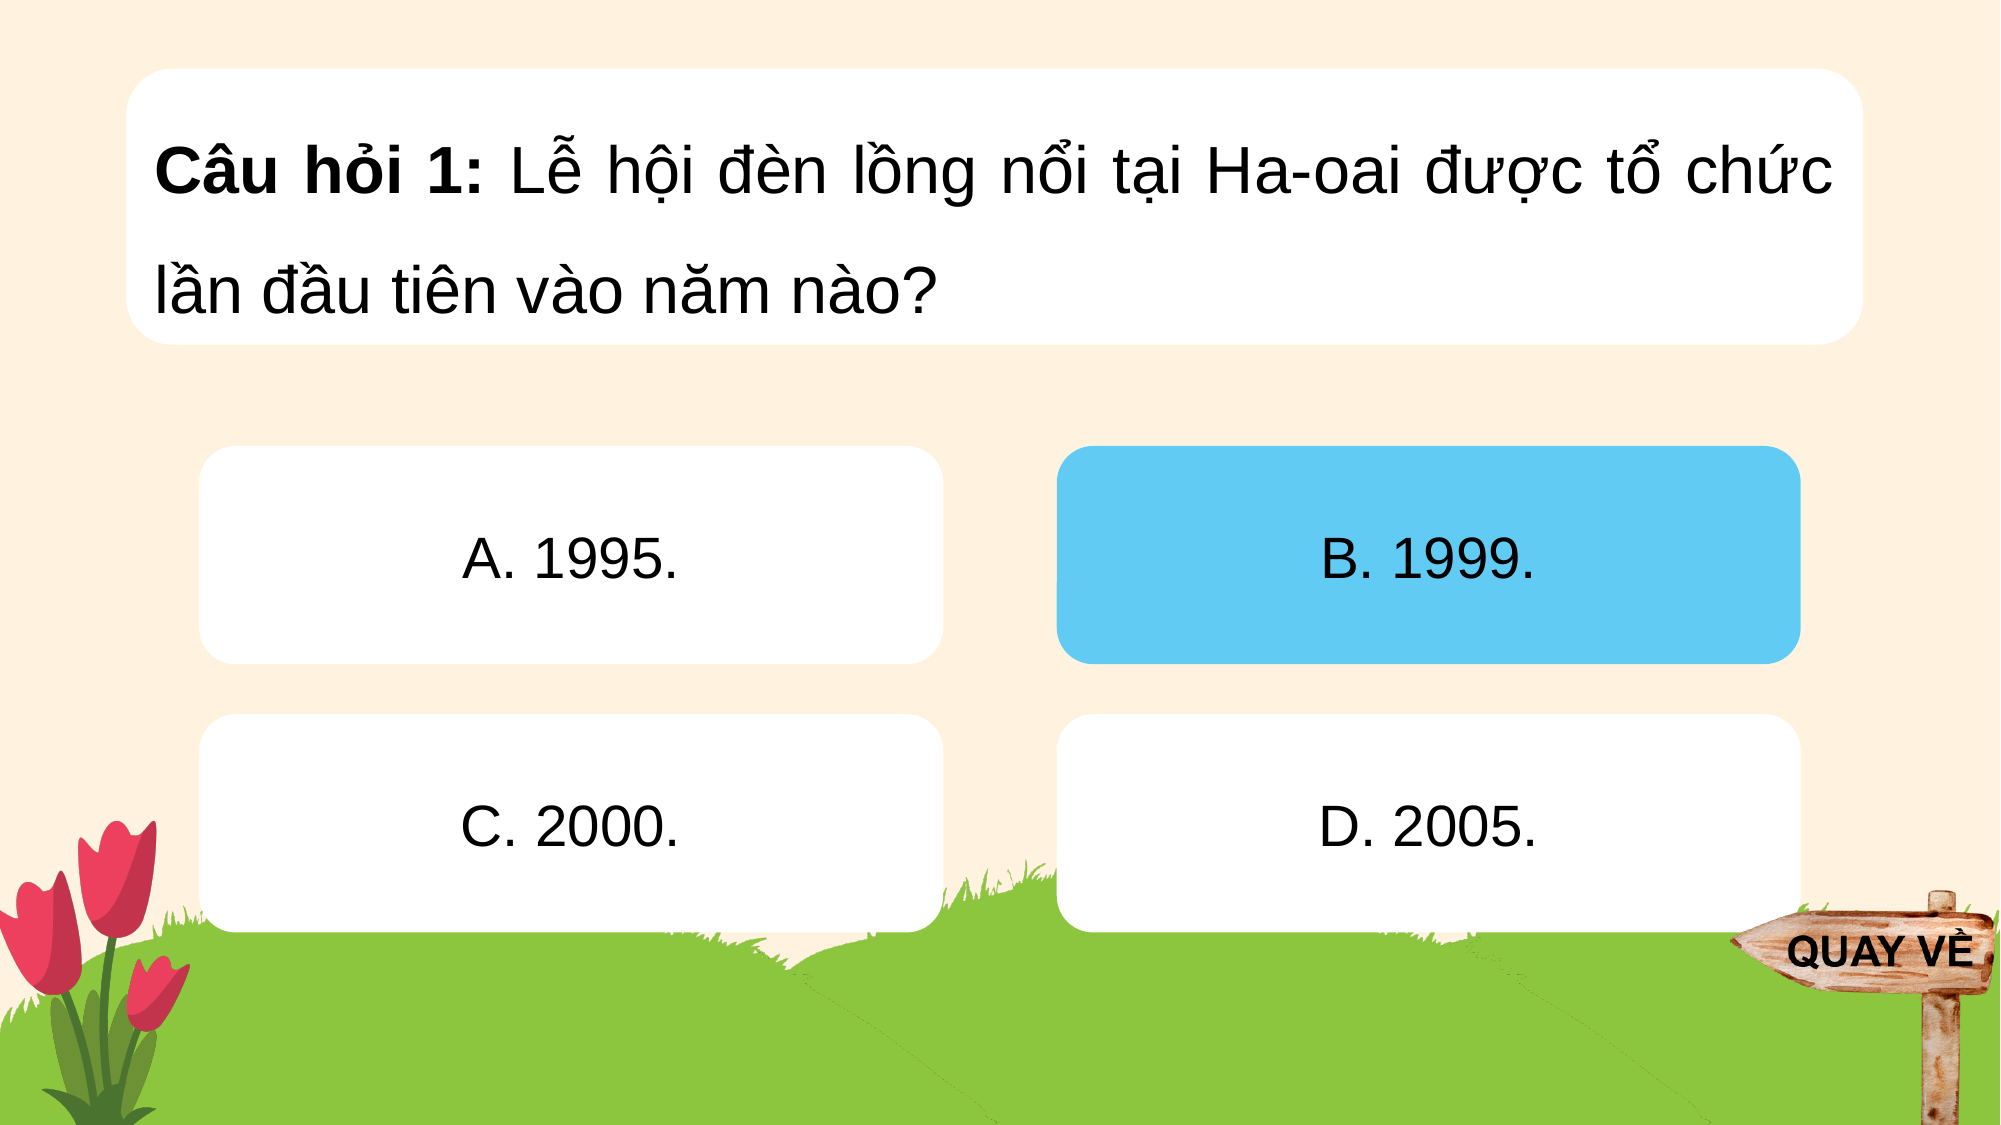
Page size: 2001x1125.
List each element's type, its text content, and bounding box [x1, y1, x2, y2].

text_box D. 2005. [1055, 712, 1803, 859]
picture [0, 804, 193, 1125]
text_box Câu hỏi 1: Lễ hội đèn lồng nổi tại Ha-oai được tổ chức lần đầu tiên vào năm nào? [124, 67, 1865, 347]
text_box C. 2000. [197, 712, 945, 859]
text_box A. 1995. [197, 444, 945, 666]
text_box B. 1999. [1055, 444, 1803, 666]
picture [1730, 890, 2000, 1125]
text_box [193, 859, 2000, 1125]
